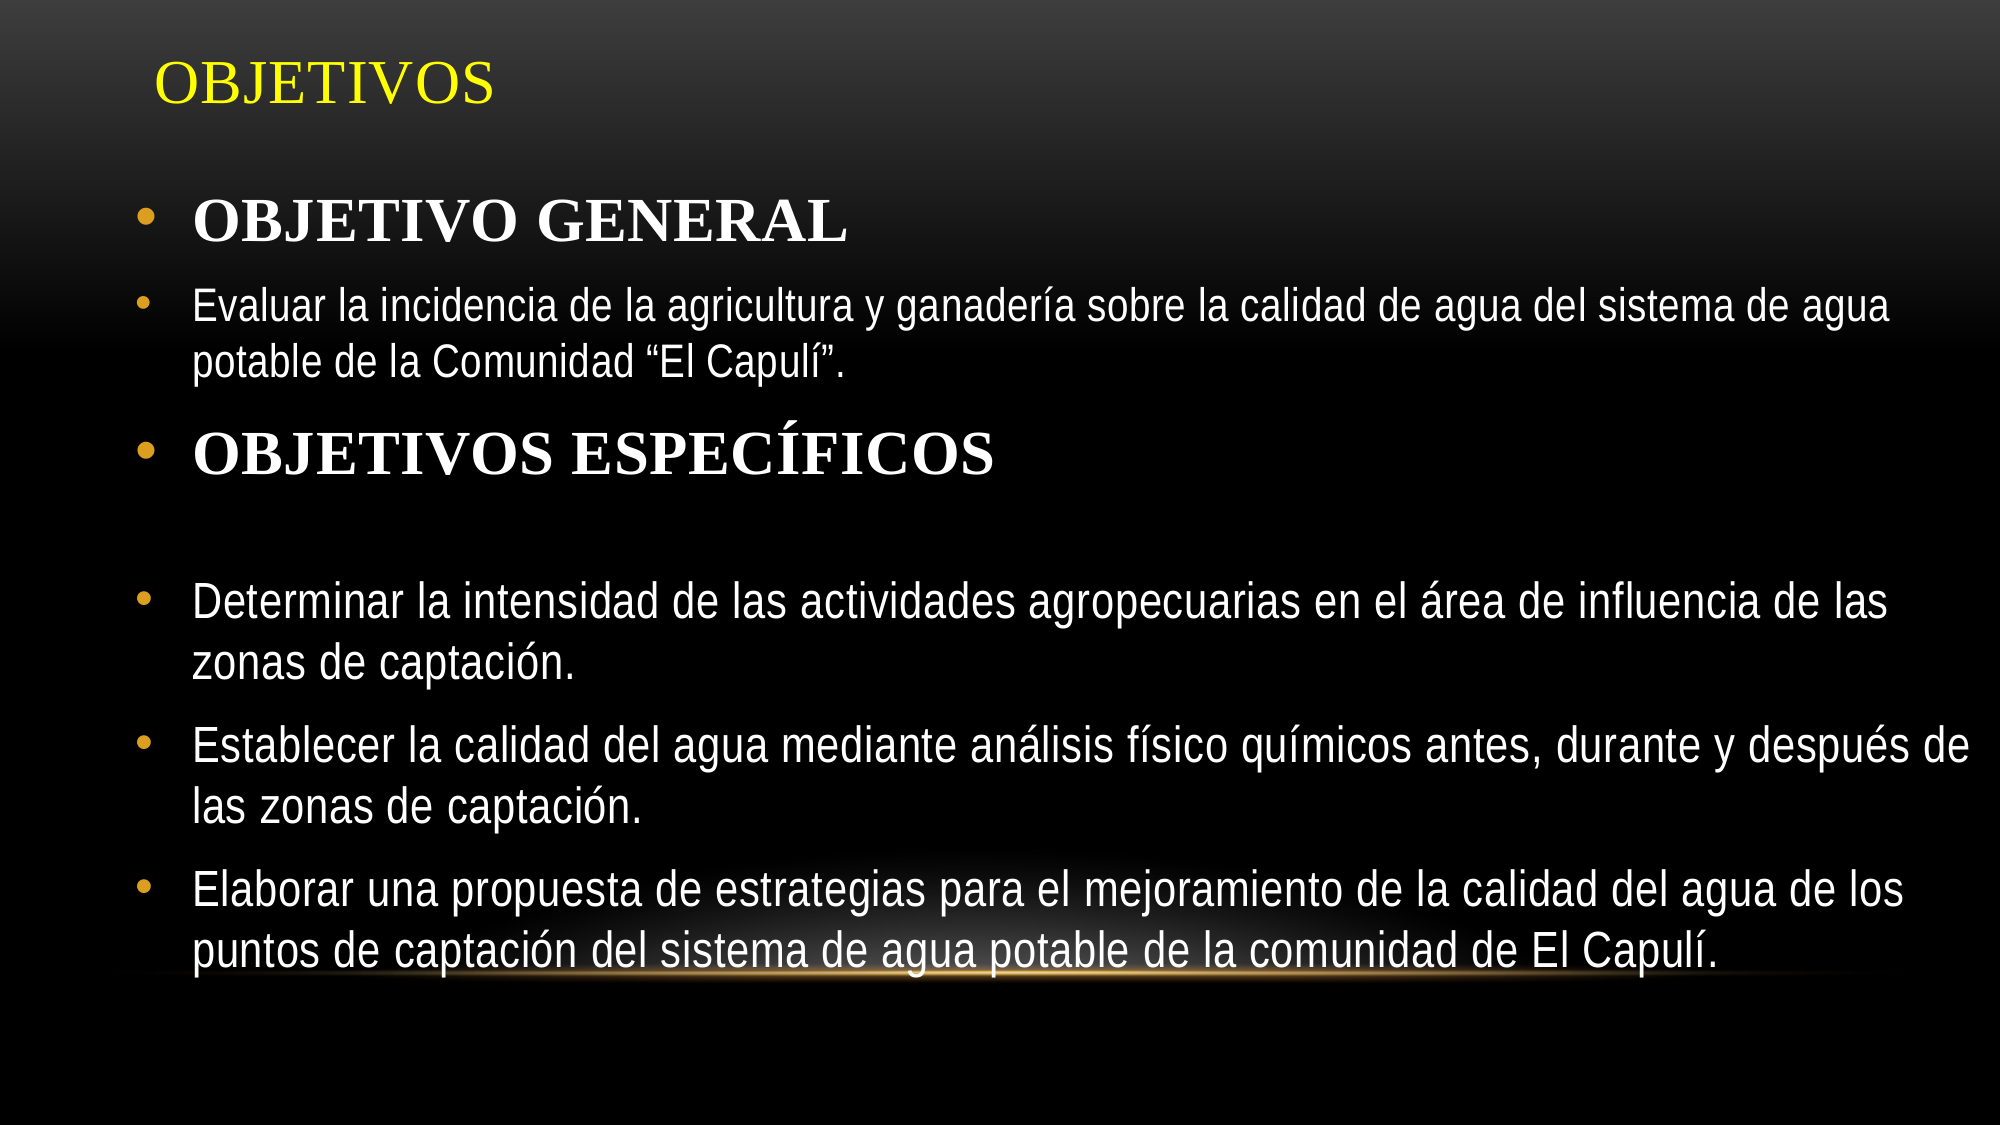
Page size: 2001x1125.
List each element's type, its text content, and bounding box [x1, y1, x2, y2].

picture [0, 0, 2000, 1125]
title OBJETIVOS [139, 29, 1873, 106]
list OBJETIVO GENERAL Evaluar la incidencia de la agricultura y ganadería sobre la calidad de agua del sistema de agua potable de la Comunidad “El Capulí”. OBJETIVOS ESPECÍFICOS Determinar la intensidad de las actividades agropecuarias en el área de influencia de las zonas de captación. Establecer la calidad del agua mediante análisis físico químicos antes, durante y después de las zonas de captación. Elaborar una propuesta de estrategias para el mejoramiento de la calidad del agua de los puntos de captación del sistema de agua potable de la comunidad de El Capulí. [120, 106, 2000, 989]
